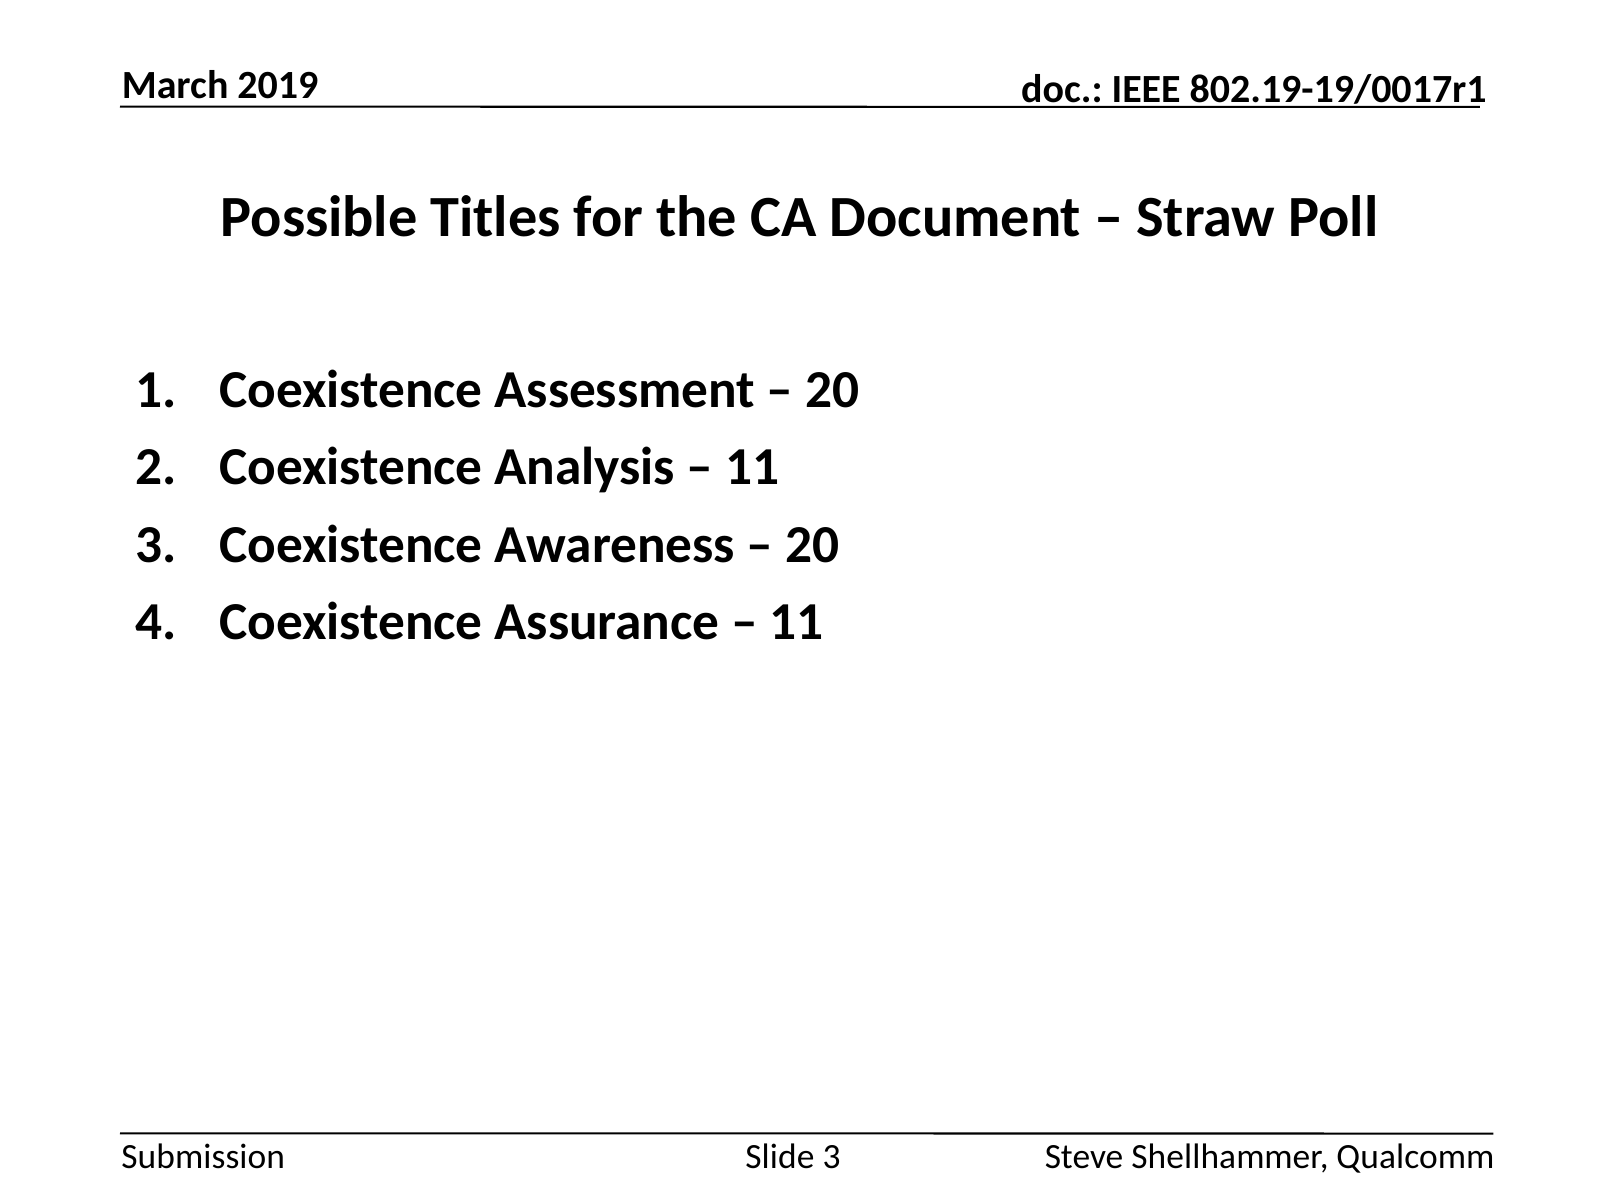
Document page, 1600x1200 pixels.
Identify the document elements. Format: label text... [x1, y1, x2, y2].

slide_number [121, 58, 451, 107]
footer Steve Shellhammer, Qualcomm [937, 1132, 1495, 1174]
slide_number Slide 3 [733, 1132, 854, 1197]
list Coexistence Assessment – 20 Coexistence Analysis – 11 Coexistence Awareness – 20 Coexistence Assurance – 11 [119, 346, 1480, 1067]
title Possible Titles for the CA Document – Straw Poll [119, 119, 1480, 307]
